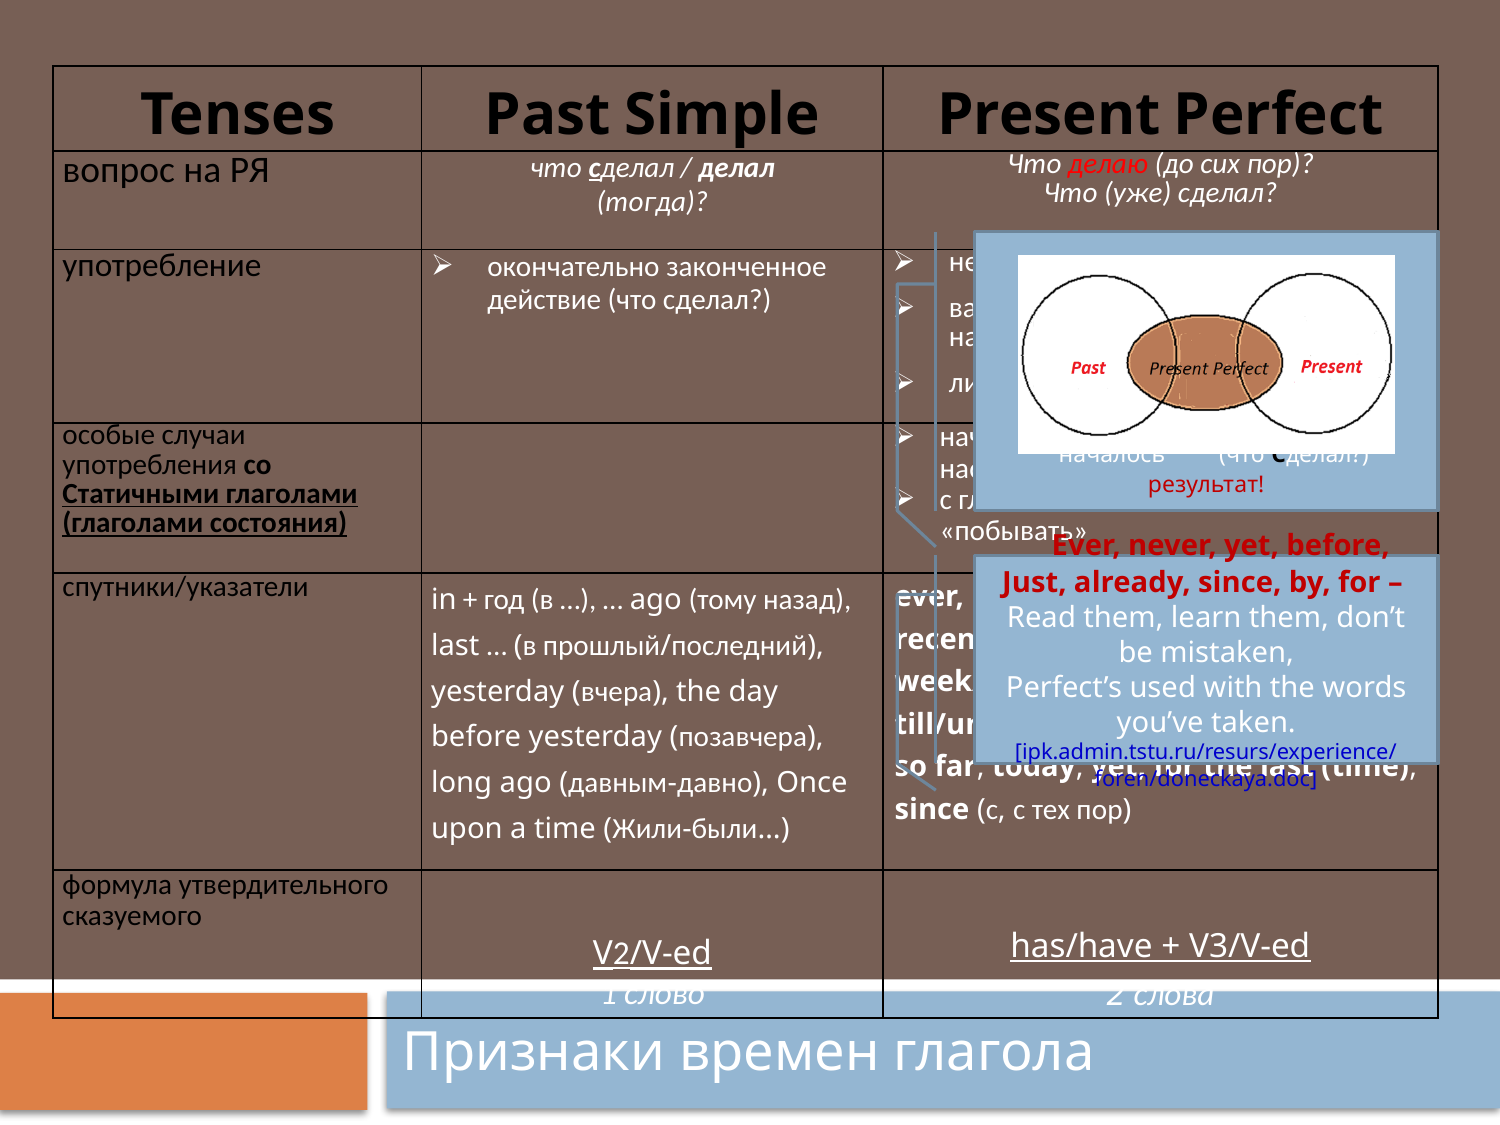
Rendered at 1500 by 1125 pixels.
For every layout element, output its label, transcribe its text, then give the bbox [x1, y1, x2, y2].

picture [1017, 254, 1395, 454]
table_cell окончательно законченное действие (что сделал?) [422, 250, 882, 422]
text_box Ever, never, yet, before, Just, already, since, by, for – Read them, learn them, don’t be mistaken, Perfect’s used with the words you’ve taken. [ipk.admin.tstu.ru/resurs/experience/foren/doneckaya.doc] [973, 554, 1440, 765]
table_cell ever, never, just, before, recently/lately, already, for, this week/ this …, many times, once, till/until, up to now, by, so far, today, yet, for the last (time), since (с, с тех пор) [884, 574, 1437, 869]
table_cell начало в прошлом и продолжение в настоящем с глаголом “to be” в значении «побывать» [884, 424, 1437, 572]
table_cell особые случаи употребления со Статичными глаголами (глаголами состояния) [54, 424, 421, 572]
table_cell формула утвердительного сказуемого [54, 871, 421, 1017]
table_cell [422, 424, 882, 572]
text_box началось (что Сделал?) результат! [895, 231, 937, 548]
text_box началось (что Сделал?) результат! [973, 230, 1440, 512]
table_cell употребление [54, 250, 421, 422]
table_cell in + год (в …), … ago (тому назад), last … (в прошлый/последний), yesterday (вчера), the day before yesterday (позавчера), long ago (давным-давно), Once upon a time (Жили-были…) [422, 574, 882, 869]
table_header Tenses [54, 67, 421, 150]
table_cell спутники/указатели [54, 574, 421, 869]
text_box Ever, never, yet, before, Just, already, since, by, for – Read them, learn them, don’t be mistaken, Perfect’s used with the words you’ve taken. [ipk.admin.tstu.ru/resurs/experience/foren/doneckaya.doc] [895, 555, 937, 792]
table_header Present Perfect [884, 67, 1437, 150]
table_cell неизвестно, когда точно произошло важен результат прошлого действия в настоящем личный опыт, переживания [937, 250, 973, 422]
table_cell V2/V-ed 1 слово [422, 871, 882, 1017]
table_cell неизвестно, когда точно произошло важен результат прошлого действия в настоящем личный опыт, переживания [884, 250, 934, 422]
table_cell вопрос на РЯ [54, 152, 421, 249]
table_cell Что делаю (до сих пор)? Что (уже) сделал? [884, 152, 1437, 249]
table_cell что сделал / делал (тогда)? [422, 152, 882, 249]
table_cell has/have + V3/V-ed 2 слова [884, 871, 1437, 1017]
subtitle Признаки времен глагола [387, 992, 1488, 1105]
table_header Past Simple [422, 67, 882, 150]
